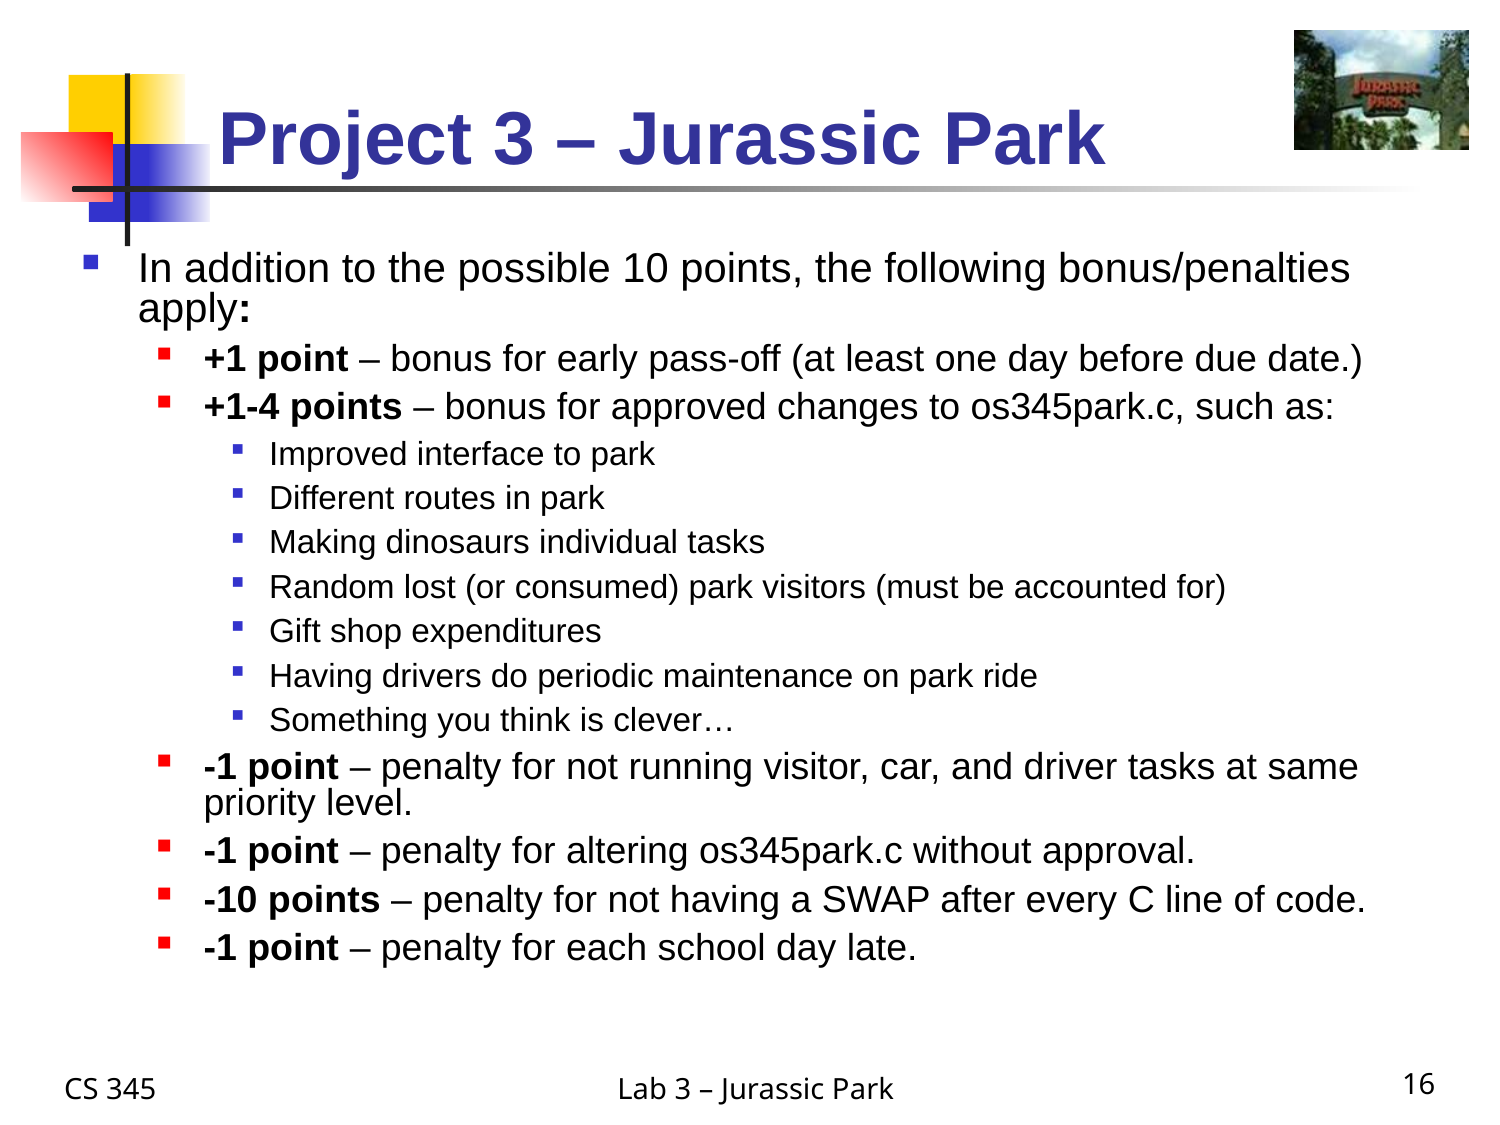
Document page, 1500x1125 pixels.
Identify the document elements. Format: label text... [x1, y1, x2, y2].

slide_number CS 345 [49, 1037, 352, 1113]
slide_number 16 [1137, 1037, 1451, 1113]
title Project 3 – Jurassic Park [203, 45, 1482, 188]
list In addition to the possible 10 points, the following bonus/penalties apply: +1 point – bonus for early pass-off (at least one day before due date.) +1-4 points – bonus for approved changes to os345park.c, such as: Improved interface to park Different routes in park Making dinosaurs individual tasks Random lost (or consumed) park visitors (must be accounted for) Gift shop expenditures Having drivers do periodic maintenance on park ride Something you think is clever… -1 point – penalty for not running visitor, car, and driver tasks at same priority level. -1 point – penalty for altering os345park.c without approval. -10 points – penalty for not having a SWAP after every C line of code. -1 point – penalty for each school day late. [66, 242, 1487, 1027]
picture [1293, 30, 1470, 150]
footer Lab 3 – Jurassic Park [352, 1037, 1137, 1113]
